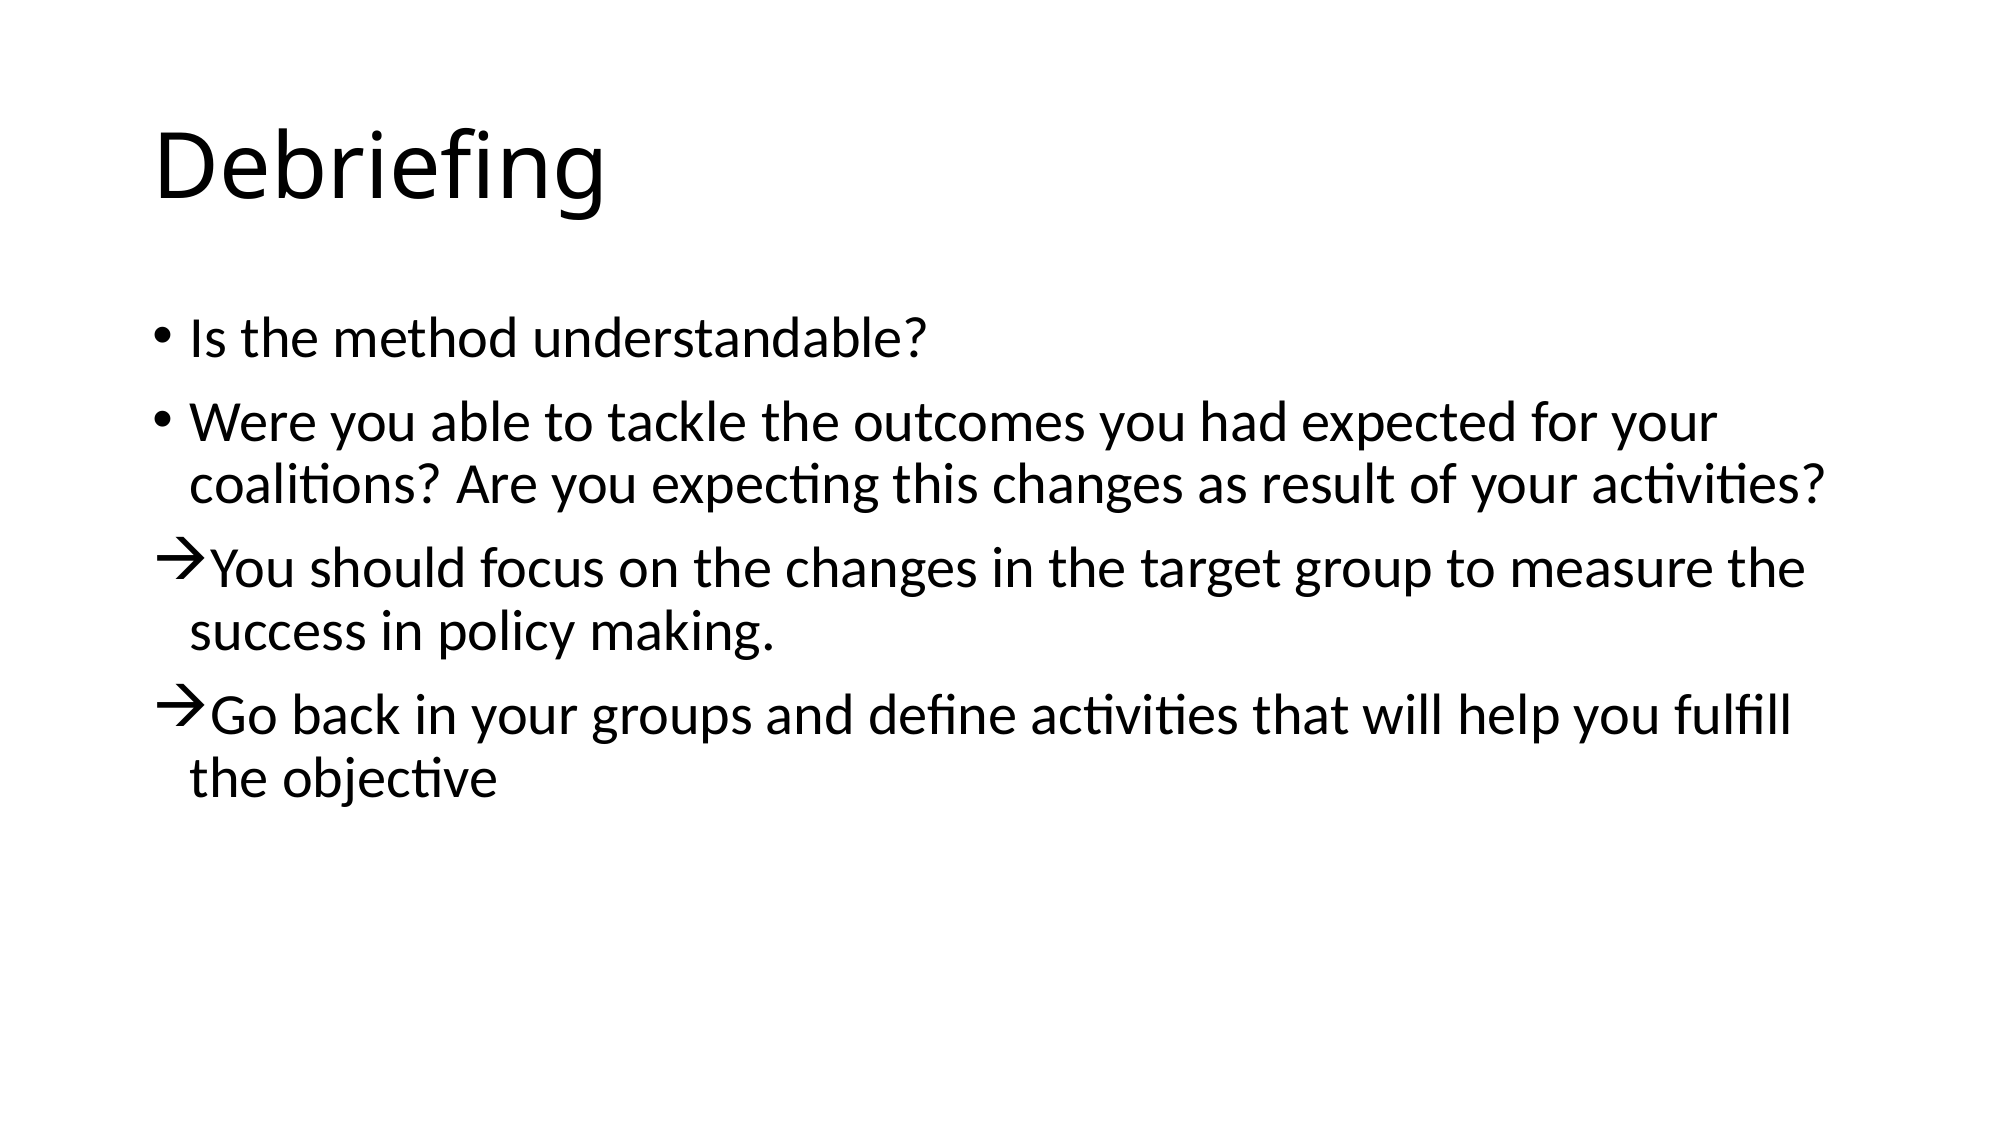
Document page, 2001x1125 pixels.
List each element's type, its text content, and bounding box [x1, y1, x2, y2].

title Debriefing [137, 59, 1863, 278]
list Is the method understandable? Were you able to tackle the outcomes you had expected for your coalitions? Are you expecting this changes as result of your activities? You should focus on the changes in the target group to measure the success in policy making. Go back in your groups and define activities that will help you fulfill the objective [137, 299, 1863, 1014]
